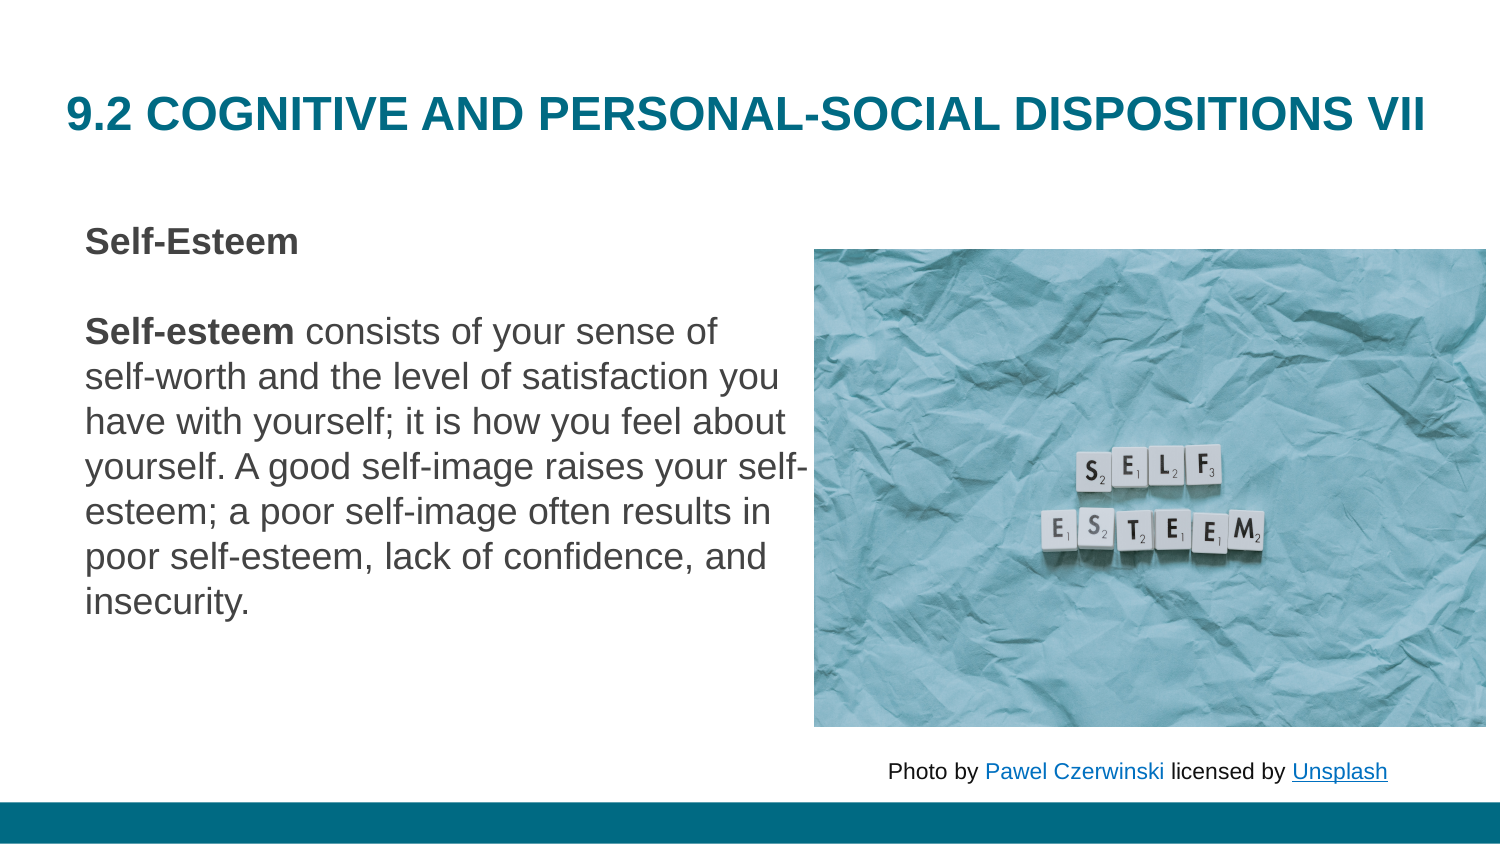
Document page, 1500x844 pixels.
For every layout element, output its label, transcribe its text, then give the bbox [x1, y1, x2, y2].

title 9.2 COGNITIVE AND PERSONAL-SOCIAL DISPOSITIONS VII [51, 67, 1449, 167]
list Self-Esteem Self-esteem consists of your sense of self-worth and the level of satisfaction you have with yourself; it is how you feel about yourself. A good self-image raises your self-esteem; a poor self-image often results in poor self-esteem, lack of confidence, and insecurity. [51, 201, 843, 750]
picture [814, 249, 1486, 727]
text_box Photo by Pawel Czerwinski licensed by Unsplash [872, 749, 1500, 844]
